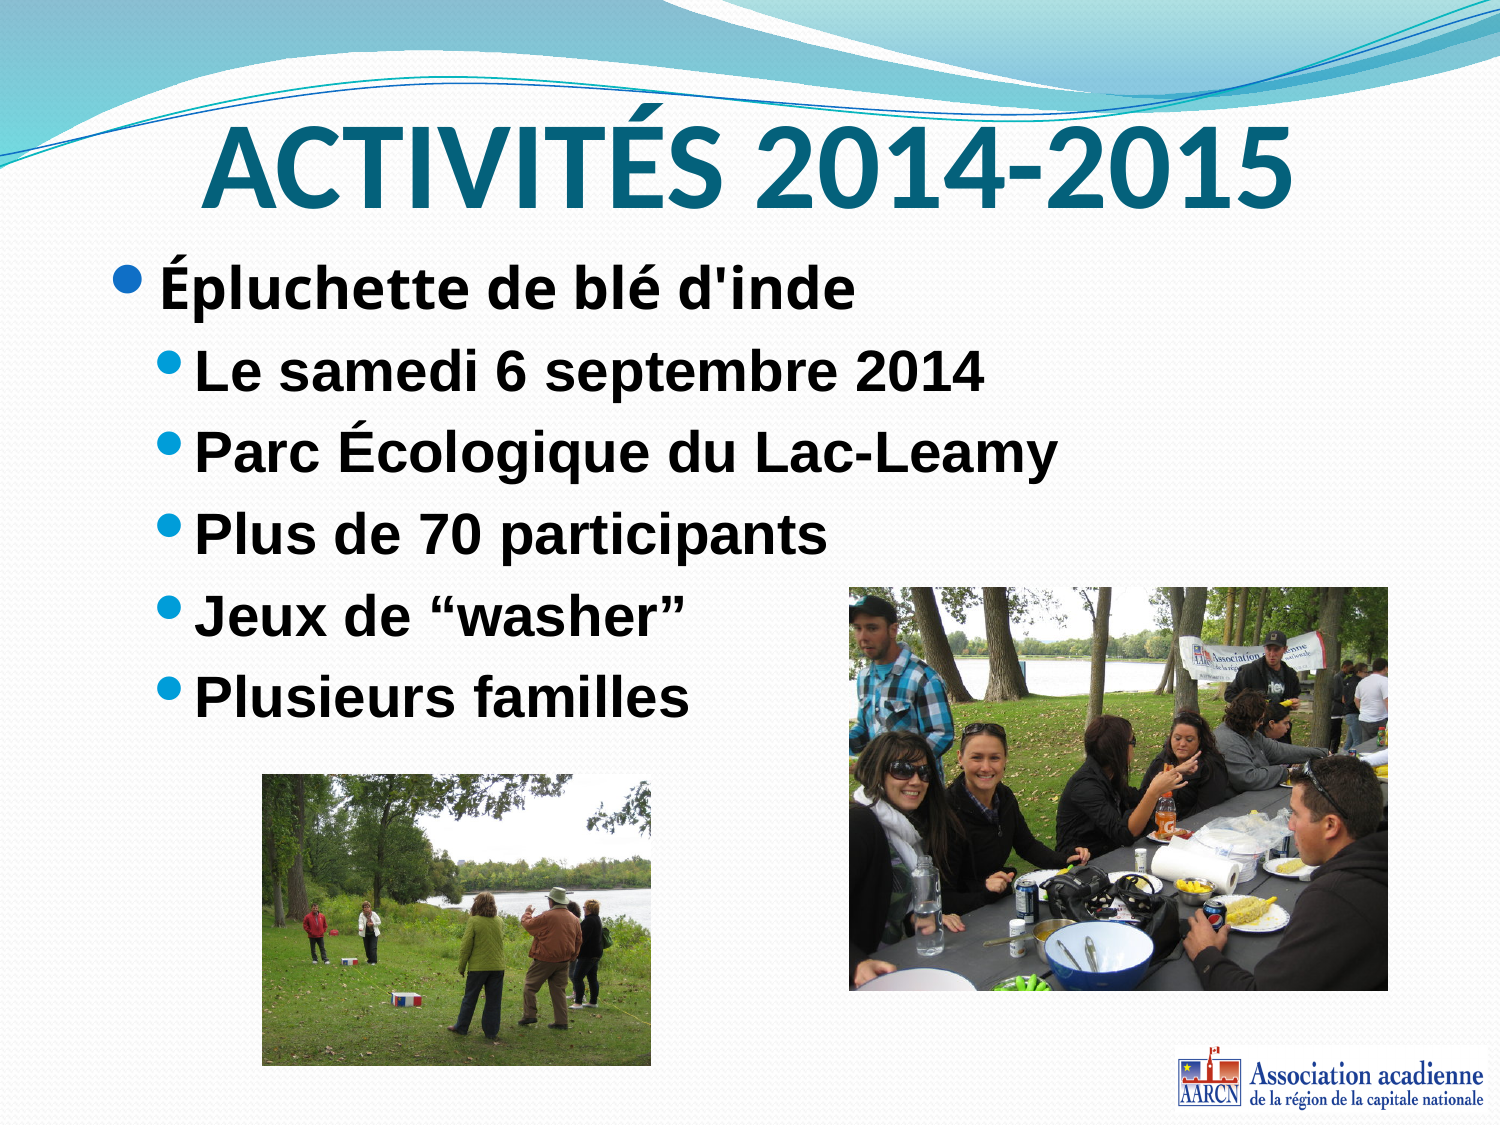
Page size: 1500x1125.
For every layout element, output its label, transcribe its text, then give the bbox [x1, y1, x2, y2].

picture [262, 774, 651, 1067]
list Épluchette de blé d'inde Le samedi 6 septembre 2014 Parc Écologique du Lac-Leamy Plus de 70 participants Jeux de “washer” Plusieurs familles [29, 243, 1485, 1064]
picture [849, 587, 1388, 991]
title ACTIVITÉS 2014-2015 [74, 45, 1426, 234]
picture [1175, 1045, 1488, 1113]
